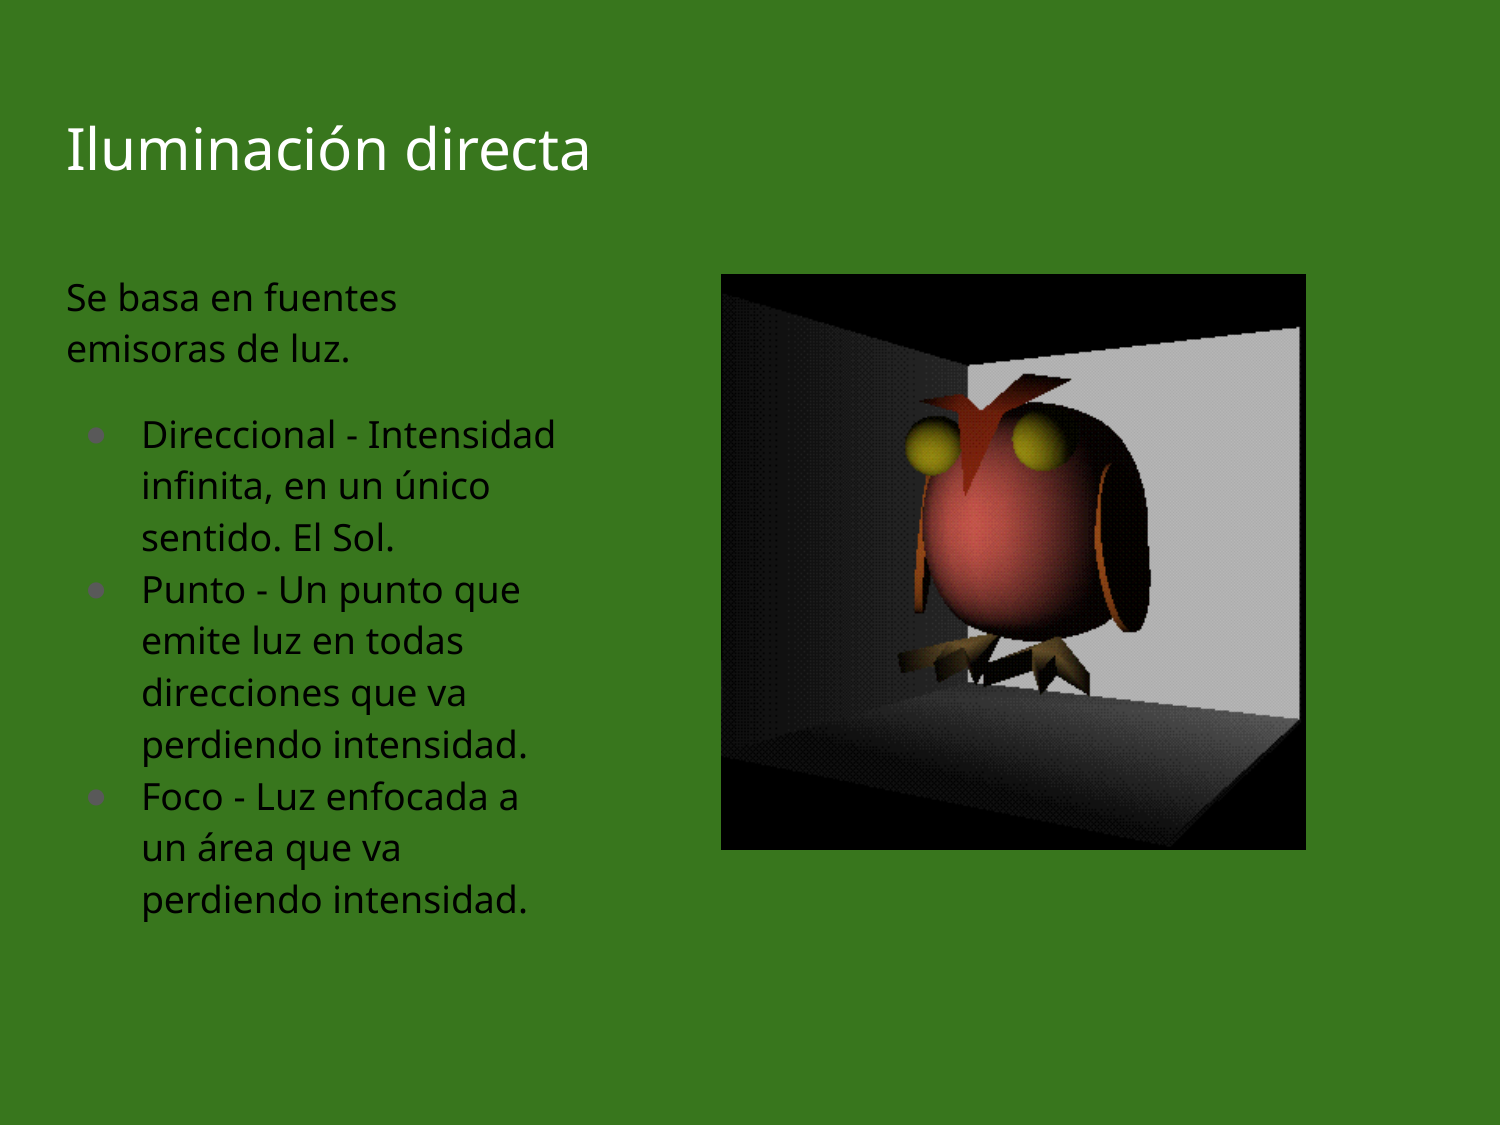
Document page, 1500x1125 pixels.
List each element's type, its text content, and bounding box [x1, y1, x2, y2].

title Iluminación directa [51, 97, 1449, 223]
list Se basa en fuentes emisoras de luz. Direccional - Intensidad infinita, en un único sentido. El Sol. Punto - Un punto que emite luz en todas direcciones que va perdiendo intensidad. Foco - Luz enfocada a un área que va perdiendo intensidad. [51, 252, 583, 1000]
picture [721, 274, 1307, 851]
